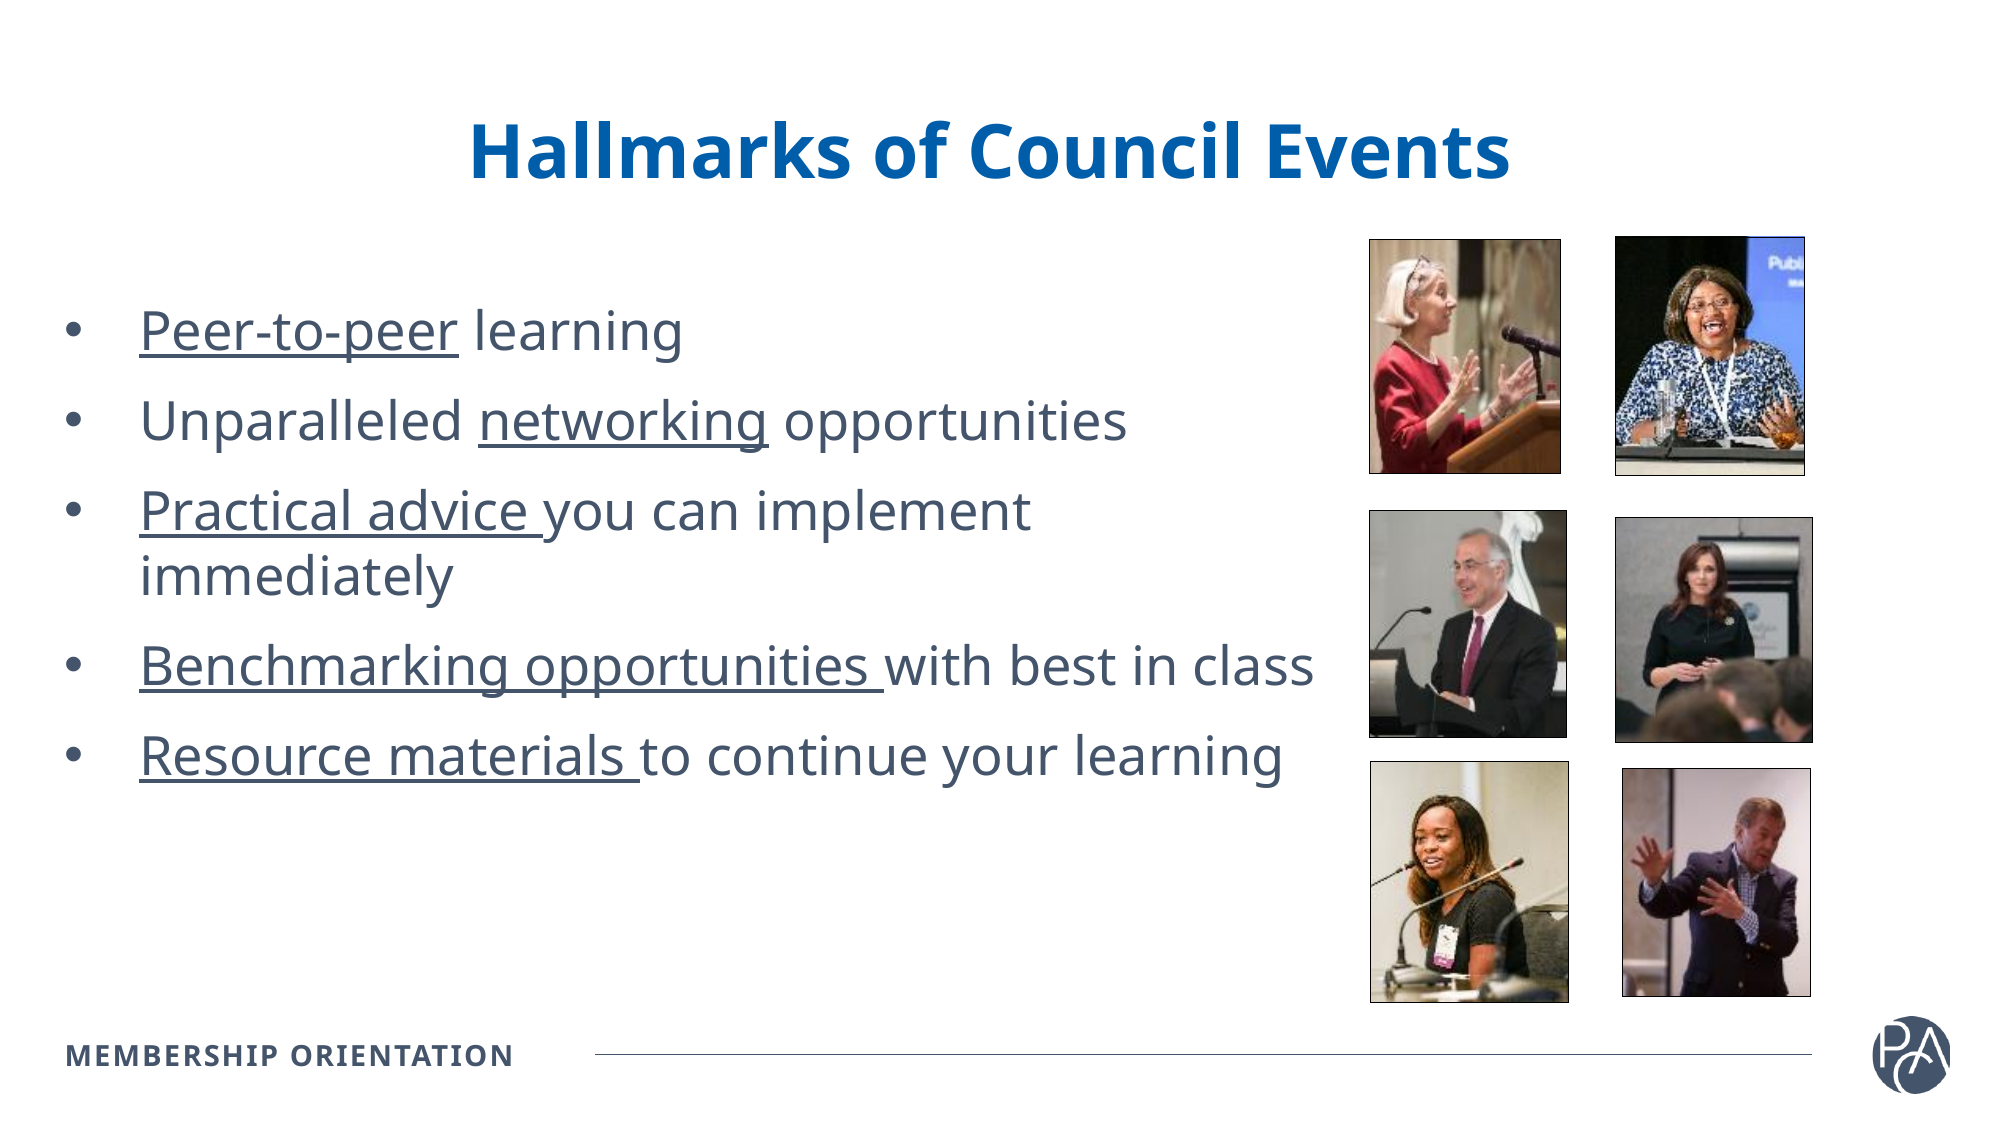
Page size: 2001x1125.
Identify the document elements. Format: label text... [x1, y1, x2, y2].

picture [1872, 1016, 1950, 1094]
text_box Hallmarks of Council Events [411, 106, 1589, 184]
picture [1368, 239, 1560, 474]
picture [1615, 517, 1813, 743]
text_box MEMBERSHIP ORIENTATION [49, 1033, 668, 1094]
picture [1370, 761, 1569, 1003]
picture [1615, 236, 1805, 476]
picture [1622, 768, 1811, 996]
text_box Peer-to-peer learning Unparalleled networking opportunities Practical advice you can implement immediately Benchmarking opportunities with best in class Resource materials to continue your learning [49, 288, 1371, 794]
picture [1368, 510, 1567, 737]
